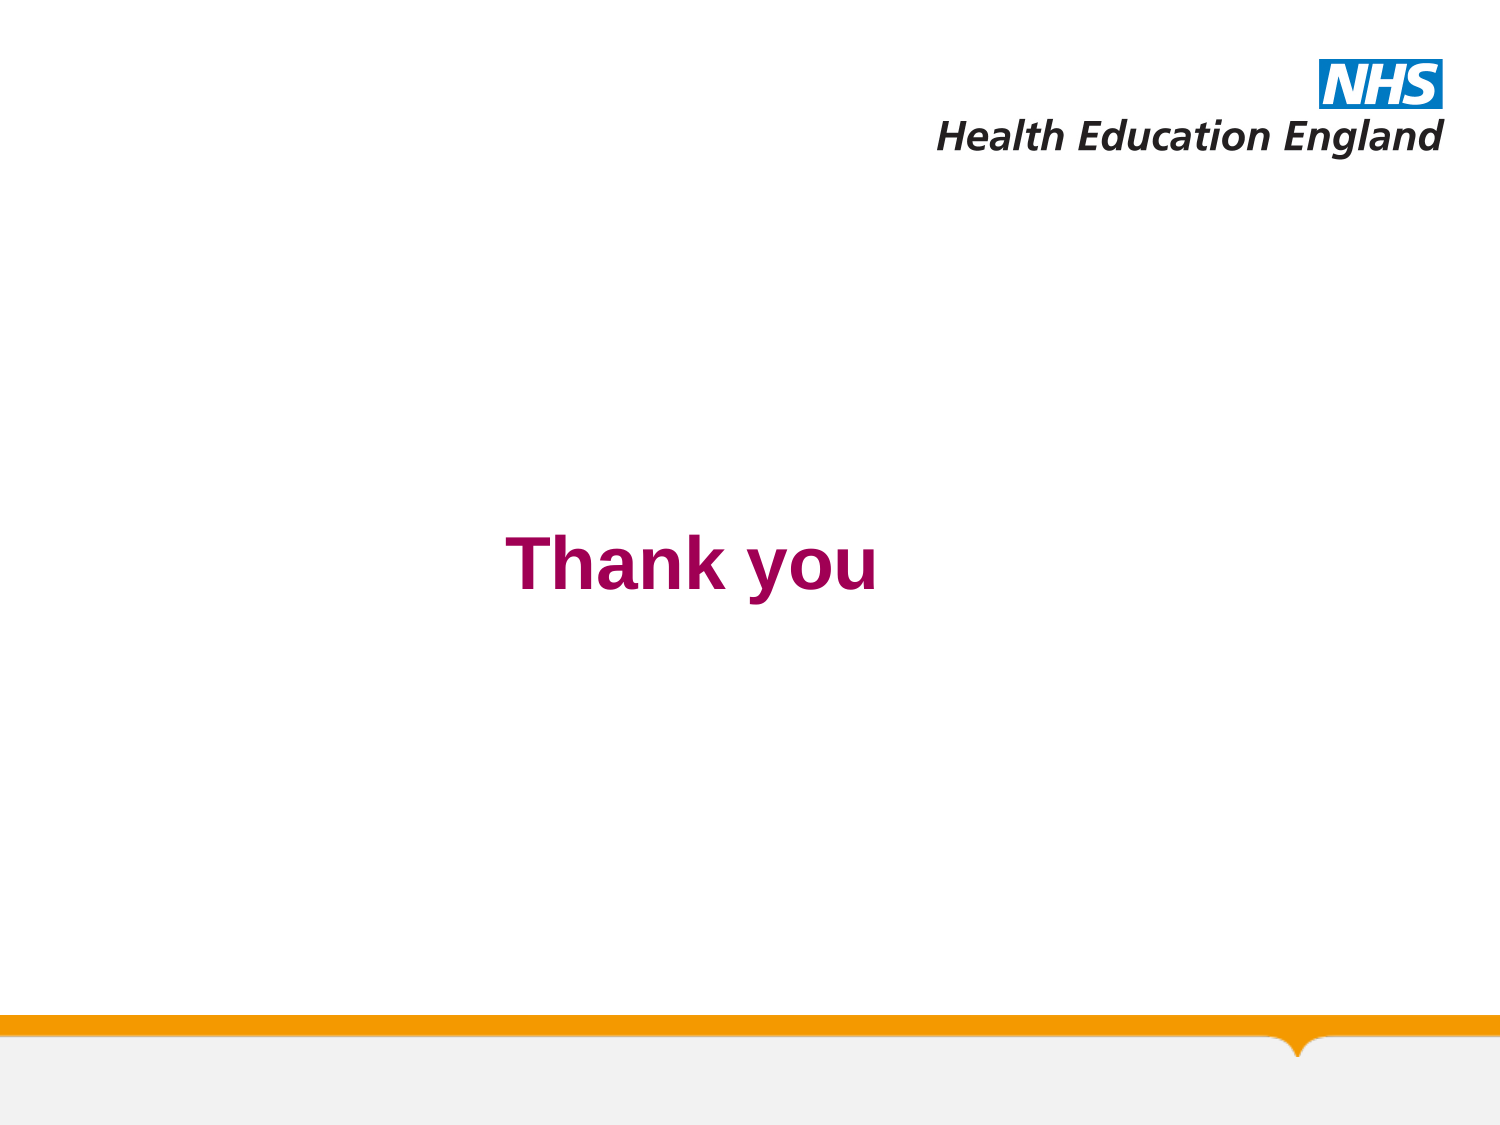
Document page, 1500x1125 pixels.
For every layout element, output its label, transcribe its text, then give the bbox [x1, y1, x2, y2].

title Thank you [490, 506, 1500, 619]
picture [936, 59, 1445, 160]
